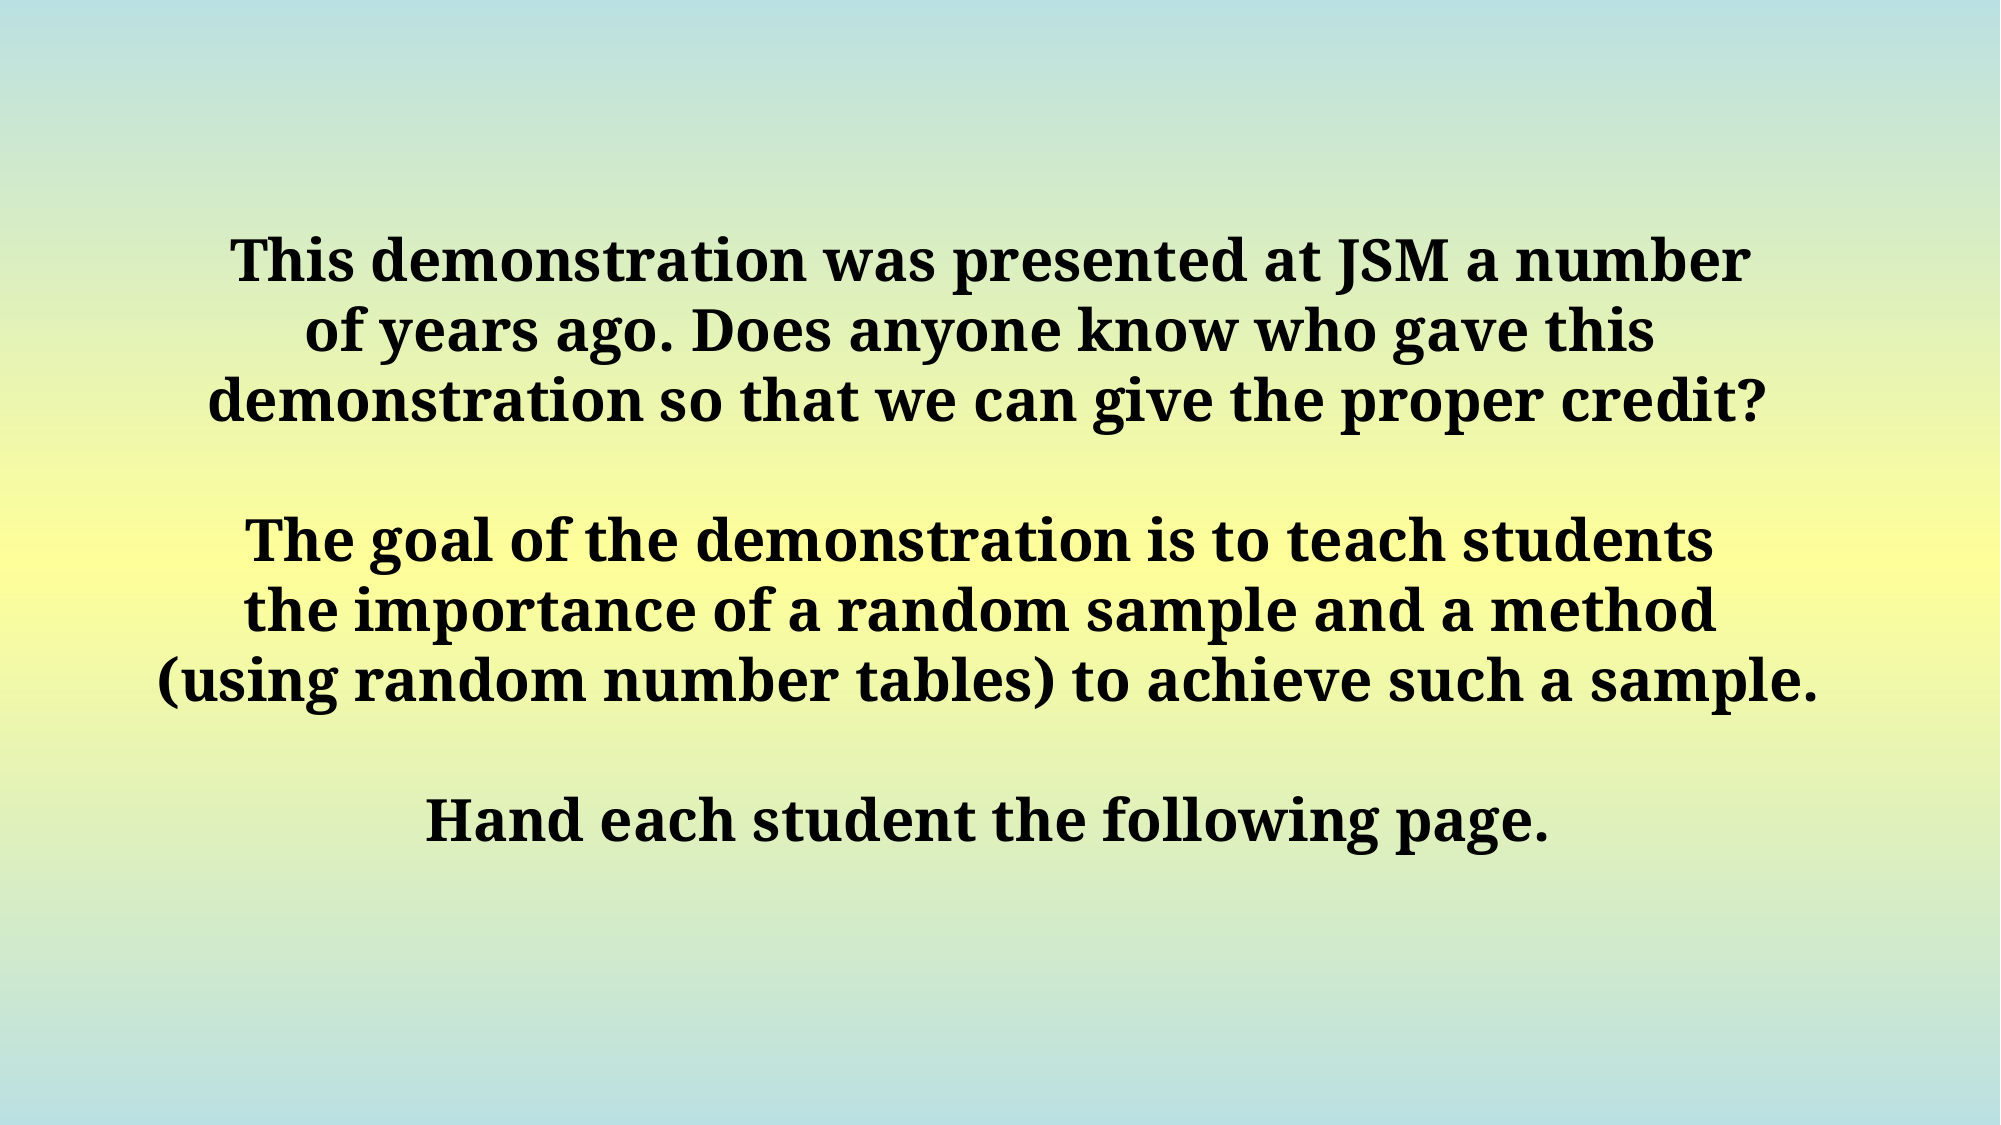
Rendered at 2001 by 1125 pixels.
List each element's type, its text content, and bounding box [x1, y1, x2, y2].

text_box This demonstration was presented at JSM a number of years ago. Does anyone know who gave this demonstration so that we can give the proper credit? The goal of the demonstration is to teach students the importance of a random sample and a method (using random number tables) to achieve such a sample. Hand each student the following page. [0, 216, 2000, 906]
